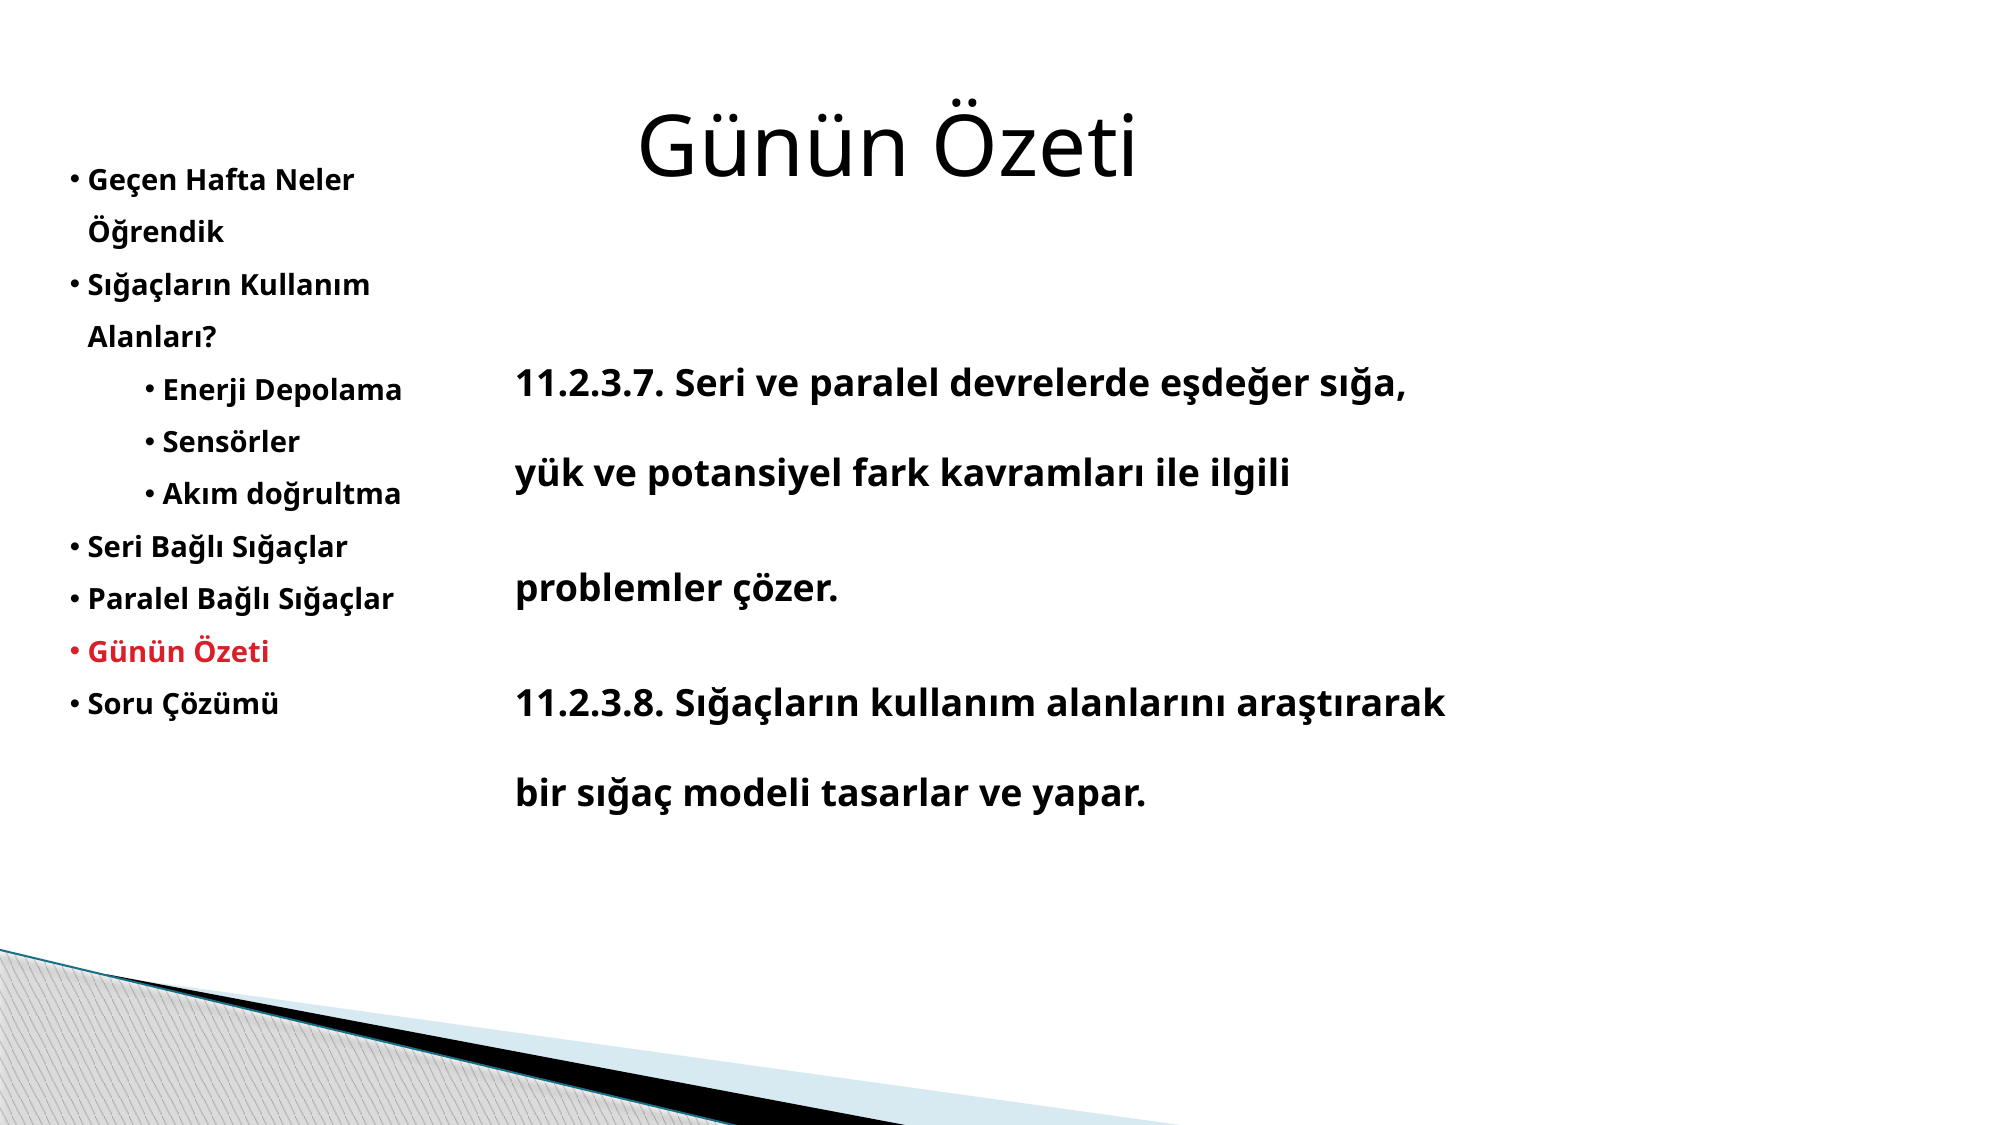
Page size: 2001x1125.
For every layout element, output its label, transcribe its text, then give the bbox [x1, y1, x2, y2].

text_box Geçen Hafta Neler Öğrendik Sığaçların Kullanım Alanları? Enerji Depolama Sensörler Akım doğrultma Seri Bağlı Sığaçlar Paralel Bağlı Sığaçlar Günün Özeti Soru Çözümü [55, 136, 433, 728]
title Günün Özeti [622, 48, 1909, 236]
text_box 11.2.3.7. Seri ve paralel devrelerde eşdeğer sığa, yük ve potansiyel fark kavramları ile ilgili problemler çözer. 11.2.3.8. Sığaçların kullanım alanlarını araştırarak bir sığaç modeli tasarlar ve yapar. [500, 306, 1500, 821]
